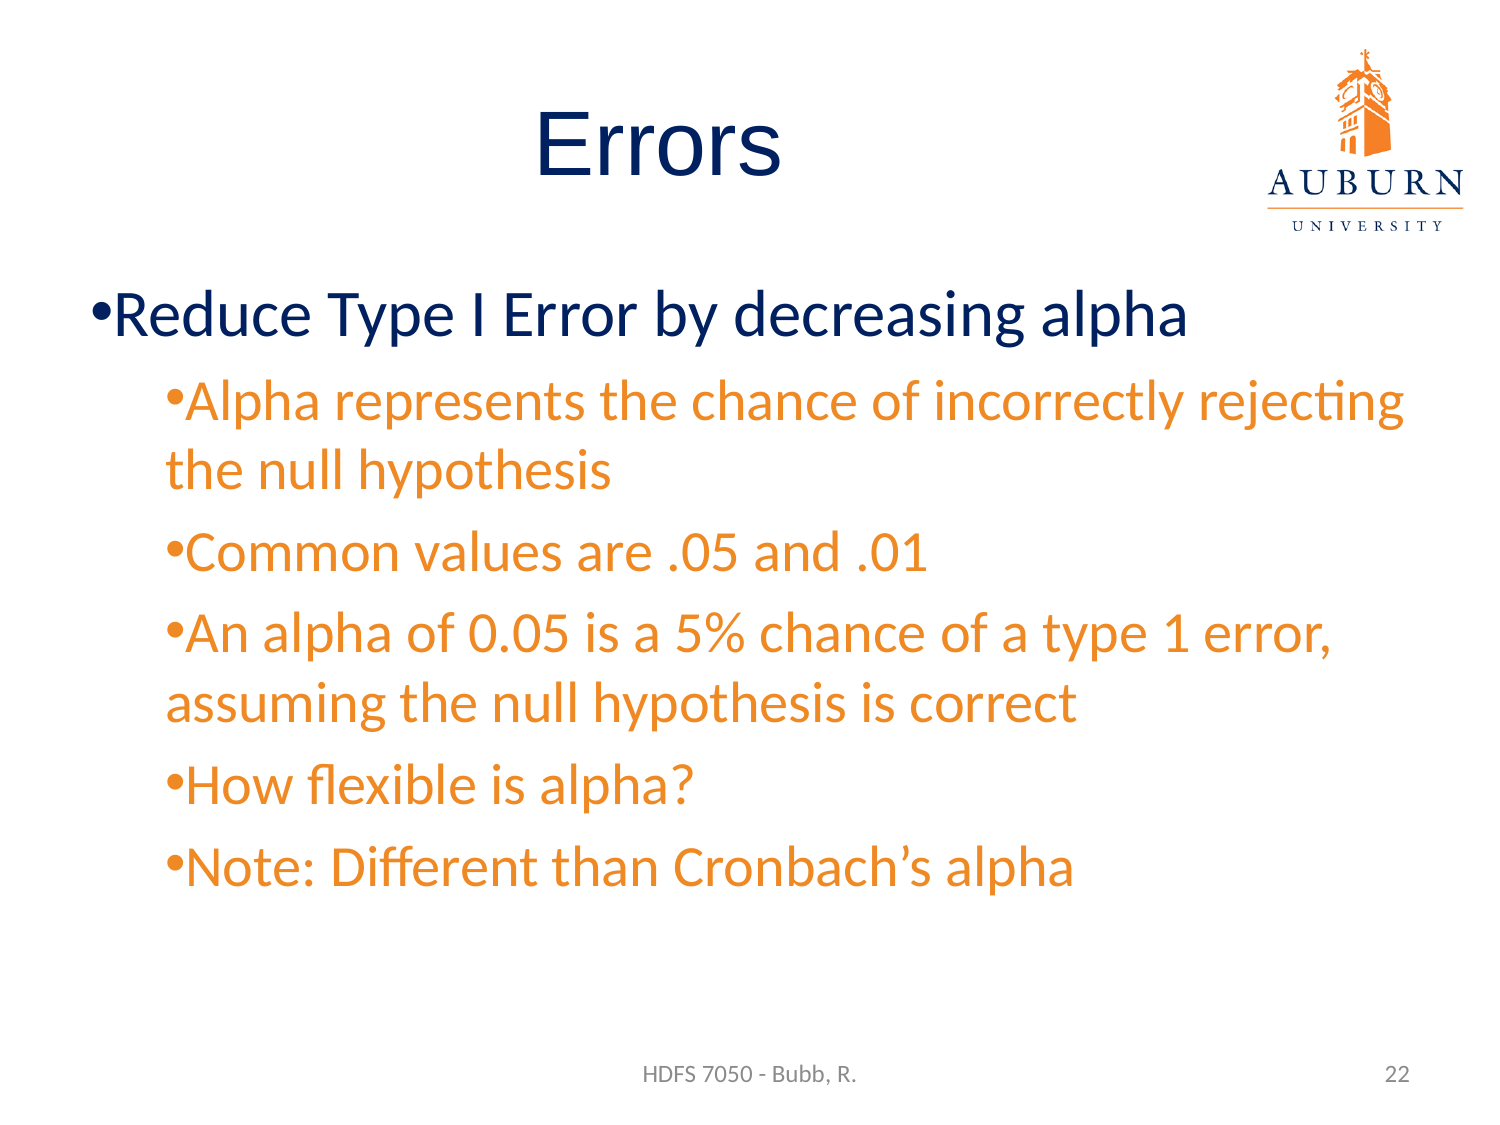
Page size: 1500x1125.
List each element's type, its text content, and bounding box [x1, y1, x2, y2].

picture [1262, 49, 1468, 238]
footer HDFS 7050 - Bubb, R. [512, 1042, 988, 1103]
list Reduce Type I Error by decreasing alpha Alpha represents the chance of incorrectly rejecting the null hypothesis Common values are .05 and .01 An alpha of 0.05 is a 5% chance of a type 1 error, assuming the null hypothesis is correct How flexible is alpha? Note: Different than Cronbach’s alpha [75, 262, 1500, 1025]
slide_number 22 [1074, 1042, 1425, 1103]
title Errors [75, 45, 1243, 233]
